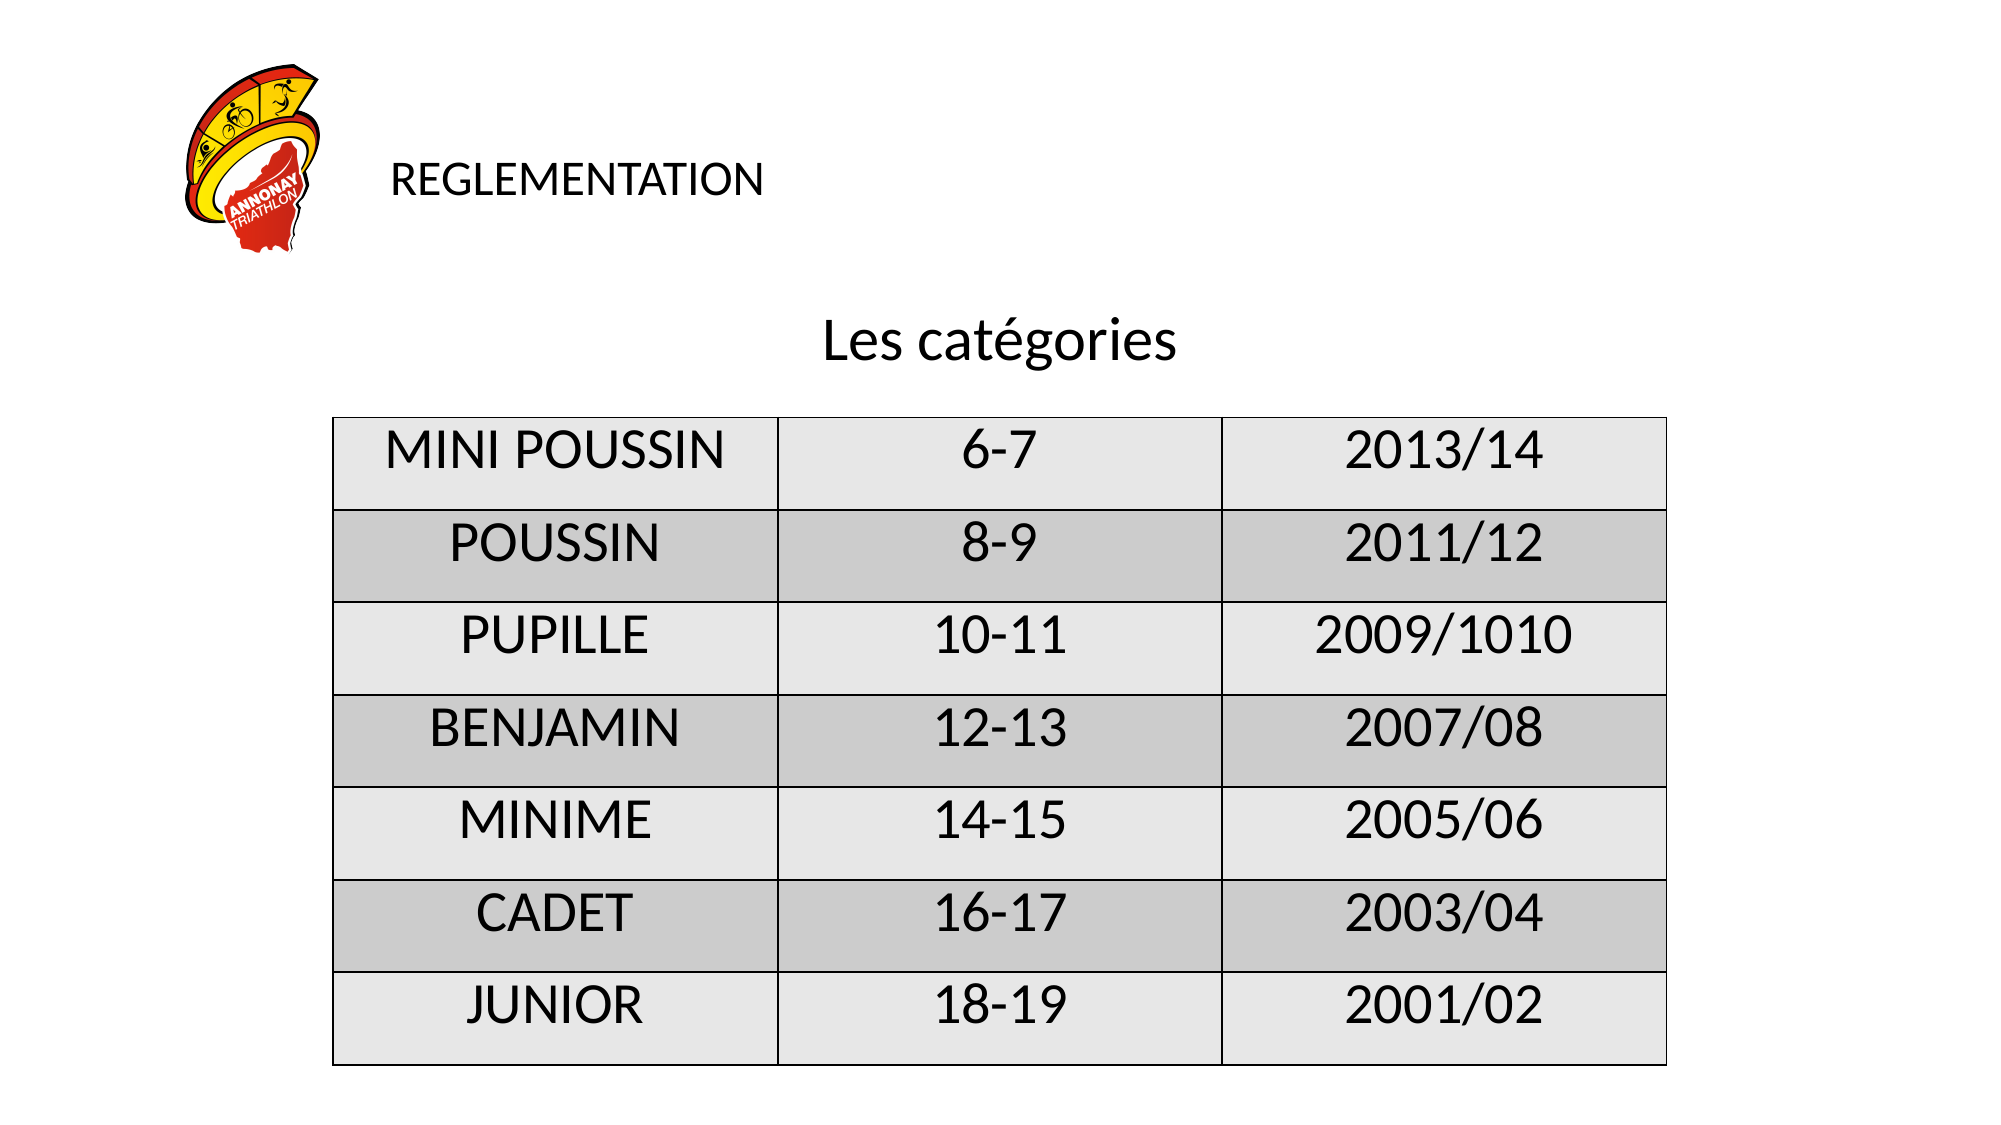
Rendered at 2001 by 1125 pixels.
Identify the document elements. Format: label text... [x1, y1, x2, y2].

table_cell CADET [334, 881, 777, 971]
table_cell 2003/04 [1223, 881, 1666, 971]
table_cell PUPILLE [334, 603, 777, 694]
list Les catégories [137, 299, 1863, 1109]
table_cell JUNIOR [334, 973, 777, 1064]
table_cell MINIME [334, 788, 777, 879]
table_cell 2011/12 [1223, 511, 1666, 601]
table_header 6-7 [779, 418, 1221, 509]
table_header 2013/14 [1223, 418, 1666, 509]
table_cell 8-9 [779, 511, 1221, 601]
table_cell 10-11 [779, 603, 1221, 694]
title REGLEMENTATION [137, 59, 1870, 272]
table_cell 12-13 [779, 696, 1221, 786]
table_cell POUSSIN [334, 511, 777, 601]
table_cell 2009/1010 [1223, 603, 1666, 694]
table_cell 2005/06 [1223, 788, 1666, 879]
table_cell 2001/02 [1223, 973, 1666, 1064]
table_cell 2007/08 [1223, 696, 1666, 786]
table_header MINI POUSSIN [334, 418, 777, 509]
table_cell 18-19 [779, 973, 1221, 1064]
table_cell 14-15 [779, 788, 1221, 879]
table_cell 16-17 [779, 881, 1221, 971]
table_cell BENJAMIN [334, 696, 777, 786]
